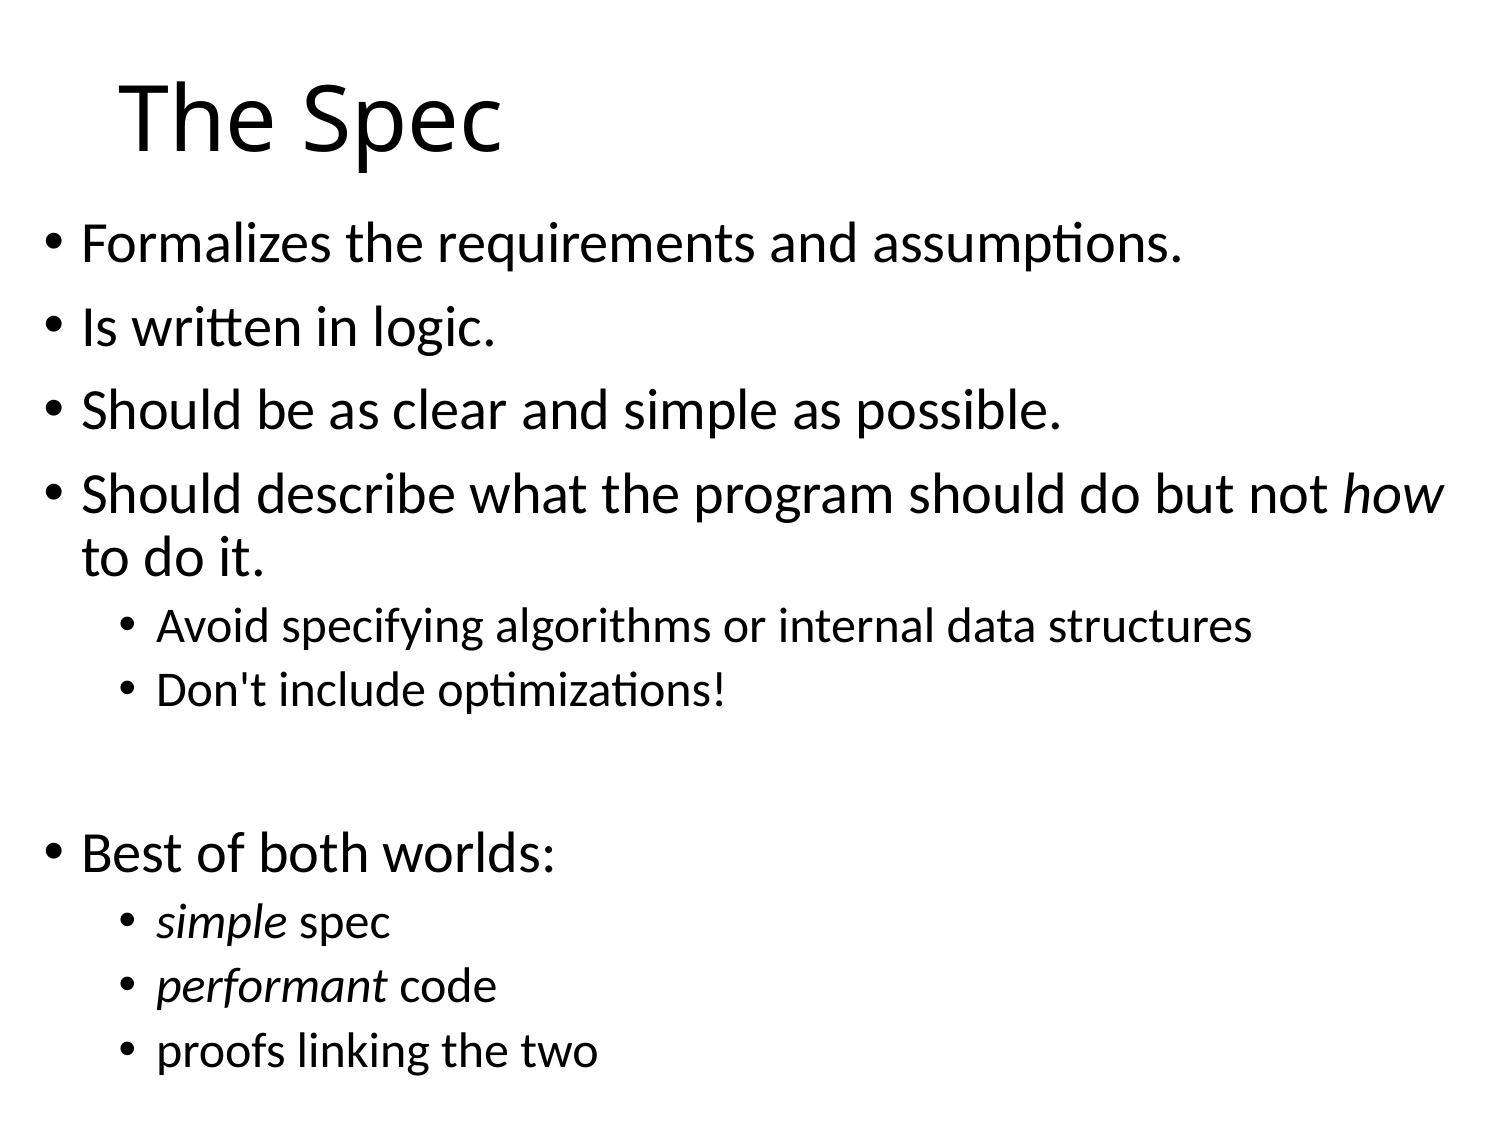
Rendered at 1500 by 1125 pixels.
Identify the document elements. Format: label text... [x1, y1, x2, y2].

list Formalizes the requirements and assumptions. Is written in logic. Should be as clear and simple as possible. Should describe what the program should do but not how to do it. Avoid specifying algorithms or internal data structures Don't include optimizations! Best of both worlds: simple spec performant code proofs linking the two [28, 204, 1472, 1097]
title The Spec [103, 59, 1397, 185]
